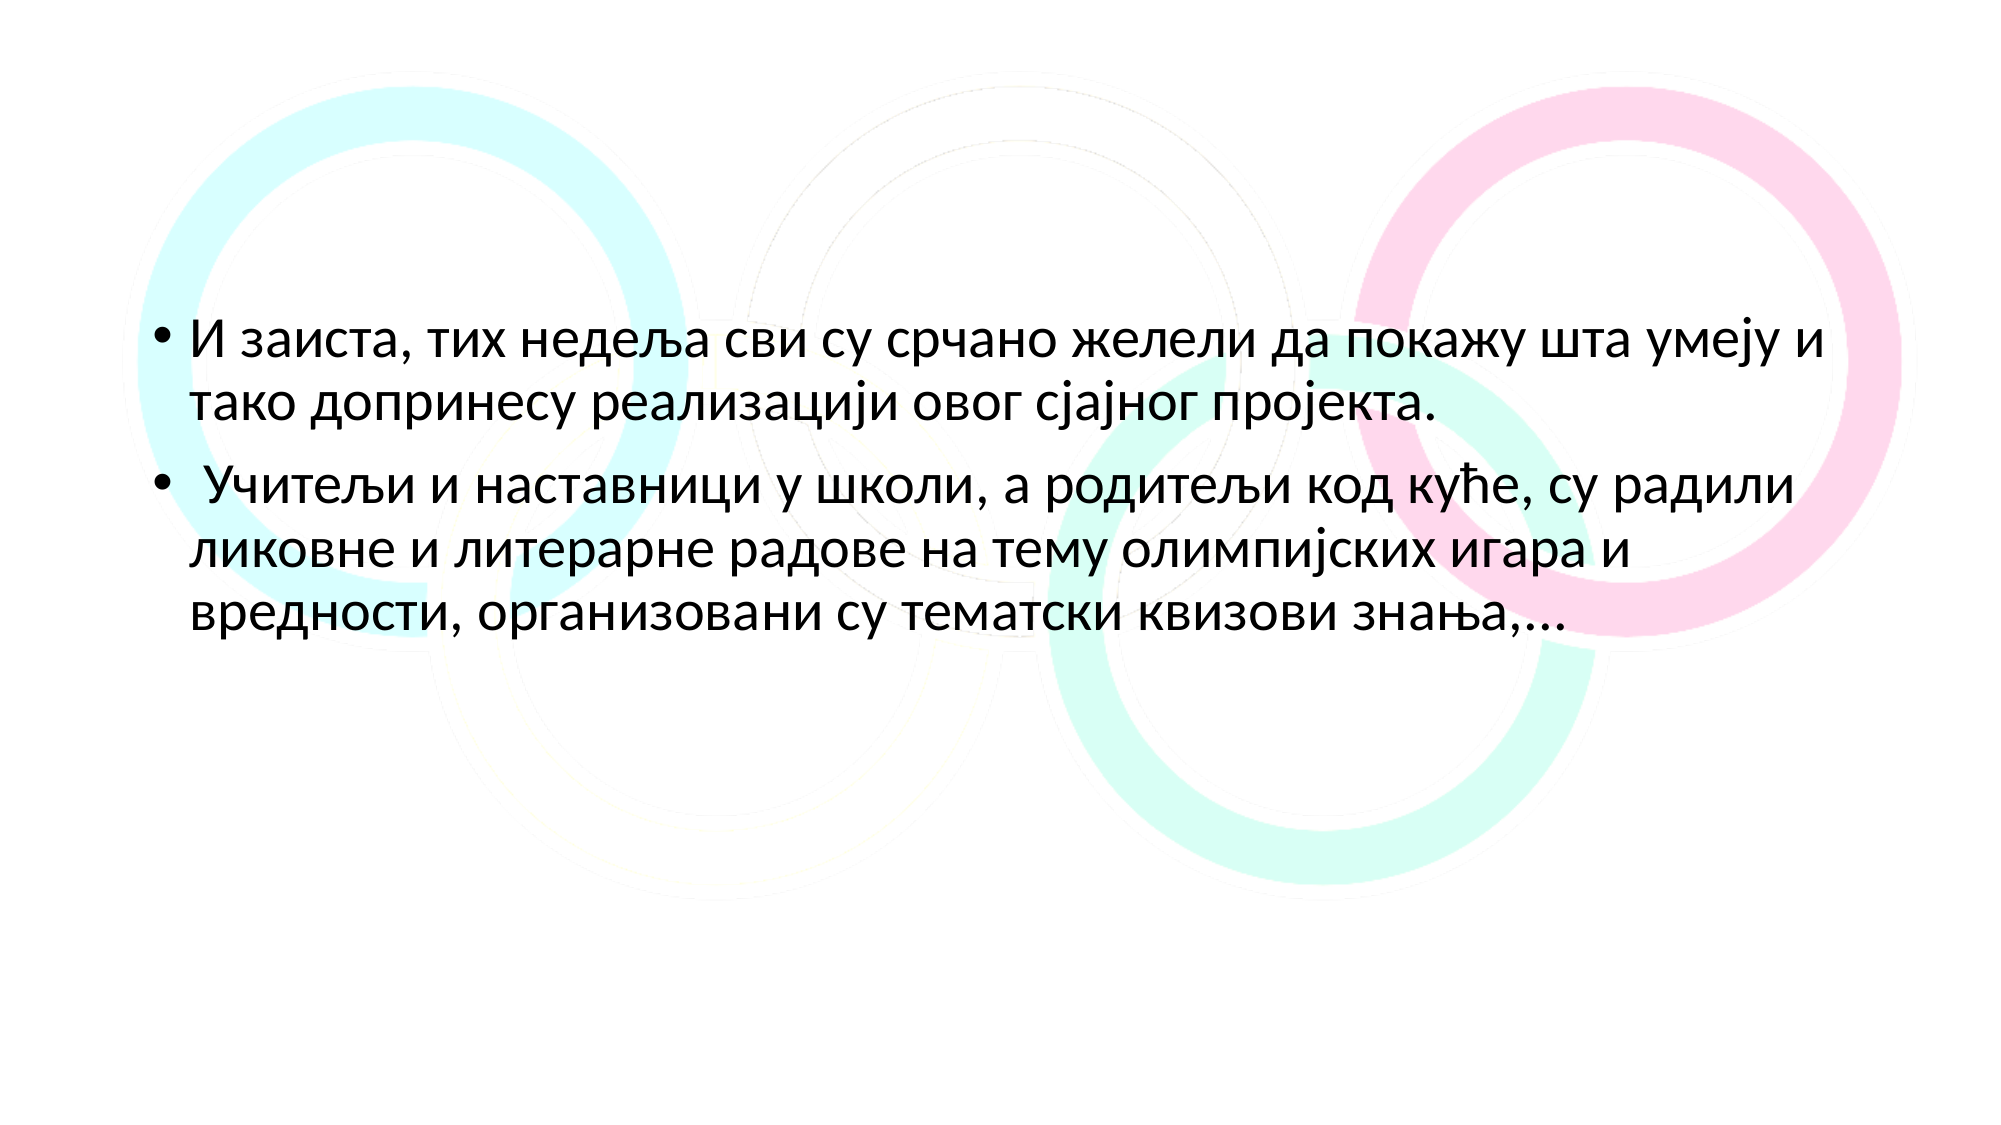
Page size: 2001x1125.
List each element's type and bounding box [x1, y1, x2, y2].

picture [82, 31, 1958, 941]
